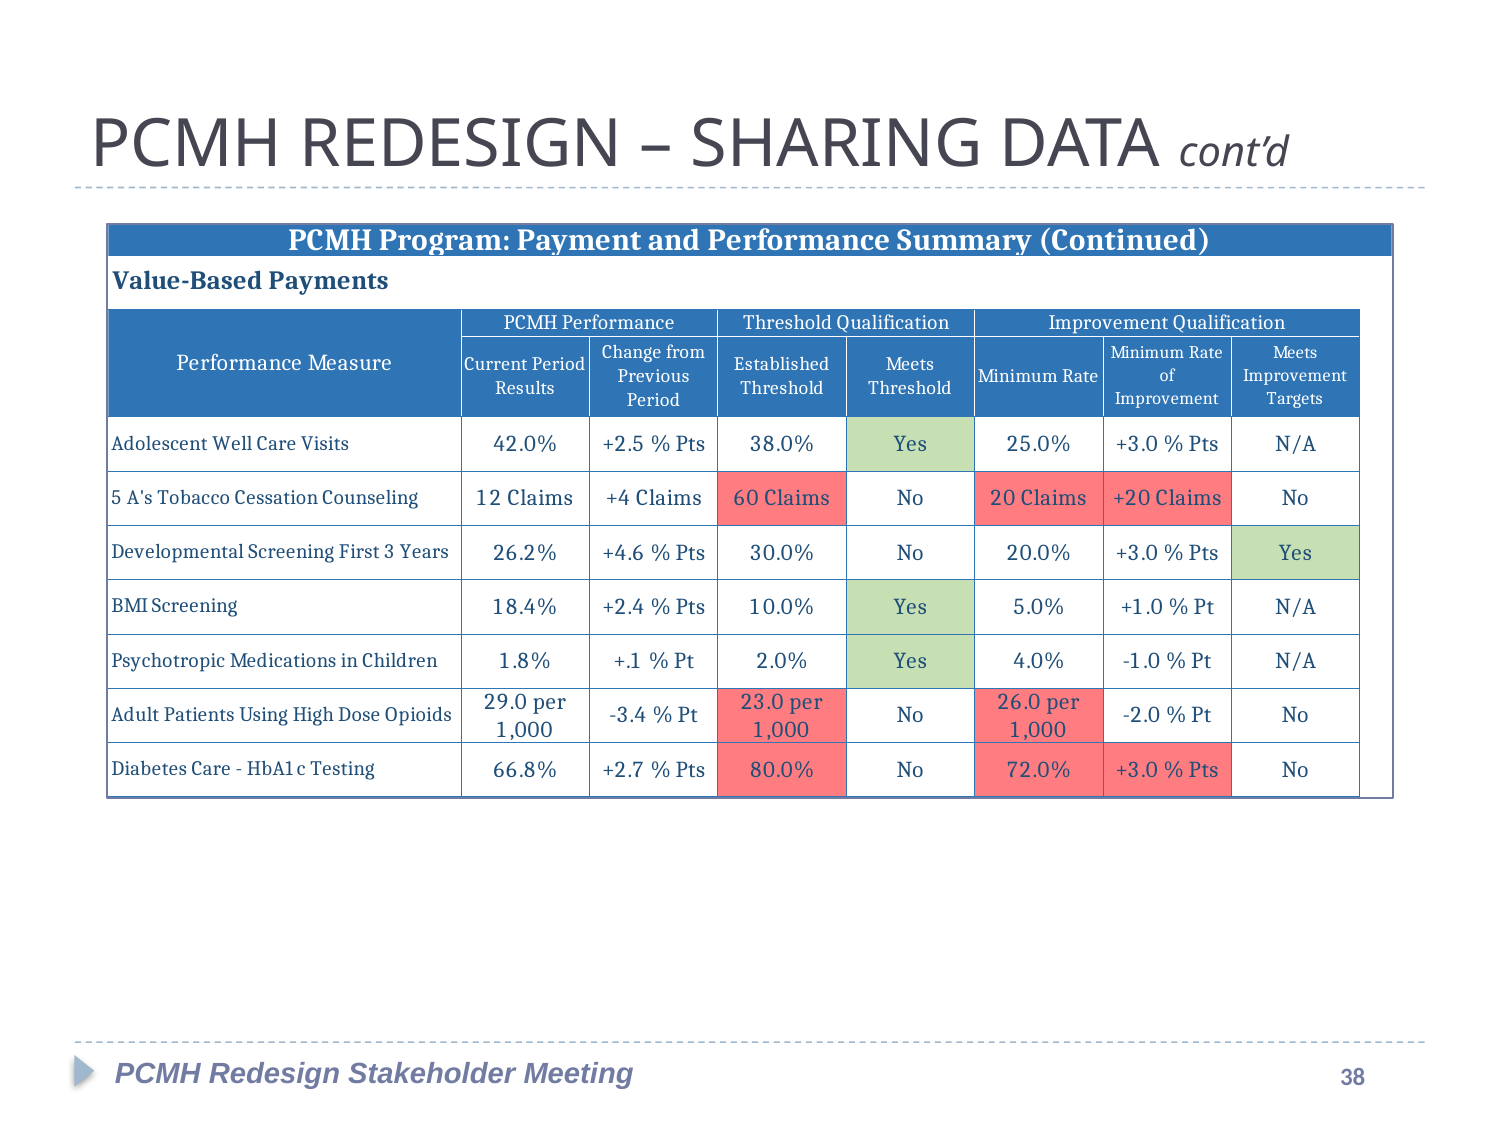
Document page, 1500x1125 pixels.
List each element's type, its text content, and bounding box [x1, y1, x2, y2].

picture [107, 224, 1393, 798]
footer PCMH Redesign Stakeholder Meeting [99, 1046, 776, 1125]
slide_number 38 [1325, 1052, 1413, 1113]
text_box PCMH REDESIGN – SHARING DATA cont’d [75, 24, 1450, 188]
